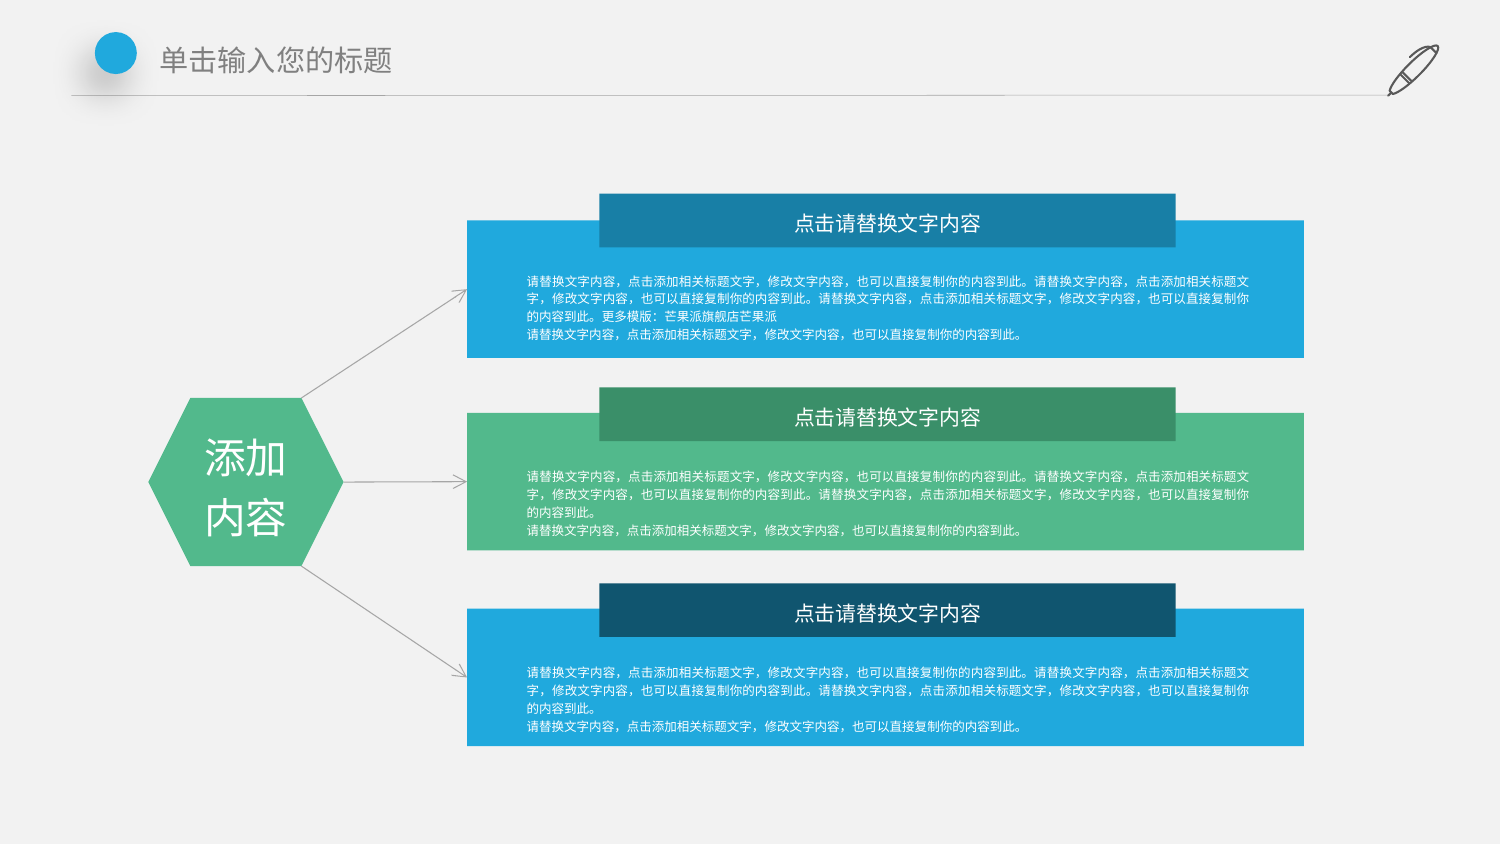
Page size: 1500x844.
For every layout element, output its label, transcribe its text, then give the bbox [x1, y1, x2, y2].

text_box 请替换文字内容，点击添加相关标题文字，修改文字内容，也可以直接复制你的内容到此。请替换文字内容，点击添加相关标题文字，修改文字内容，也可以直接复制你的内容到此。请替换文字内容，点击添加相关标题文字，修改文字内容，也可以直接复制你的内容到此。 请替换文字内容，点击添加相关标题文字，修改文字内容，也可以直接复制你的内容到此。 [515, 460, 1260, 544]
text_box 点击请替换文字内容 [597, 385, 1178, 443]
text_box 请替换文字内容，点击添加相关标题文字，修改文字内容，也可以直接复制你的内容到此。请替换文字内容，点击添加相关标题文字，修改文字内容，也可以直接复制你的内容到此。请替换文字内容，点击添加相关标题文字，修改文字内容，也可以直接复制你的内容到此。 请替换文字内容，点击添加相关标题文字，修改文字内容，也可以直接复制你的内容到此。 [515, 656, 1260, 740]
text_box 添加内容 [146, 395, 346, 569]
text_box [301, 288, 468, 399]
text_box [301, 565, 468, 678]
text_box [465, 411, 1306, 552]
text_box 点击请替换文字内容 [597, 192, 1178, 249]
text_box [465, 607, 1306, 748]
text_box [465, 218, 1306, 360]
text_box 请替换文字内容，点击添加相关标题文字，修改文字内容，也可以直接复制你的内容到此。请替换文字内容，点击添加相关标题文字，修改文字内容，也可以直接复制你的内容到此。请替换文字内容，点击添加相关标题文字，修改文字内容，也可以直接复制你的内容到此。更多模版：芒果派旗舰店芒果派 请替换文字内容，点击添加相关标题文字，修改文字内容，也可以直接复制你的内容到此。 [515, 264, 1260, 348]
text_box 点击请替换文字内容 [597, 581, 1178, 639]
